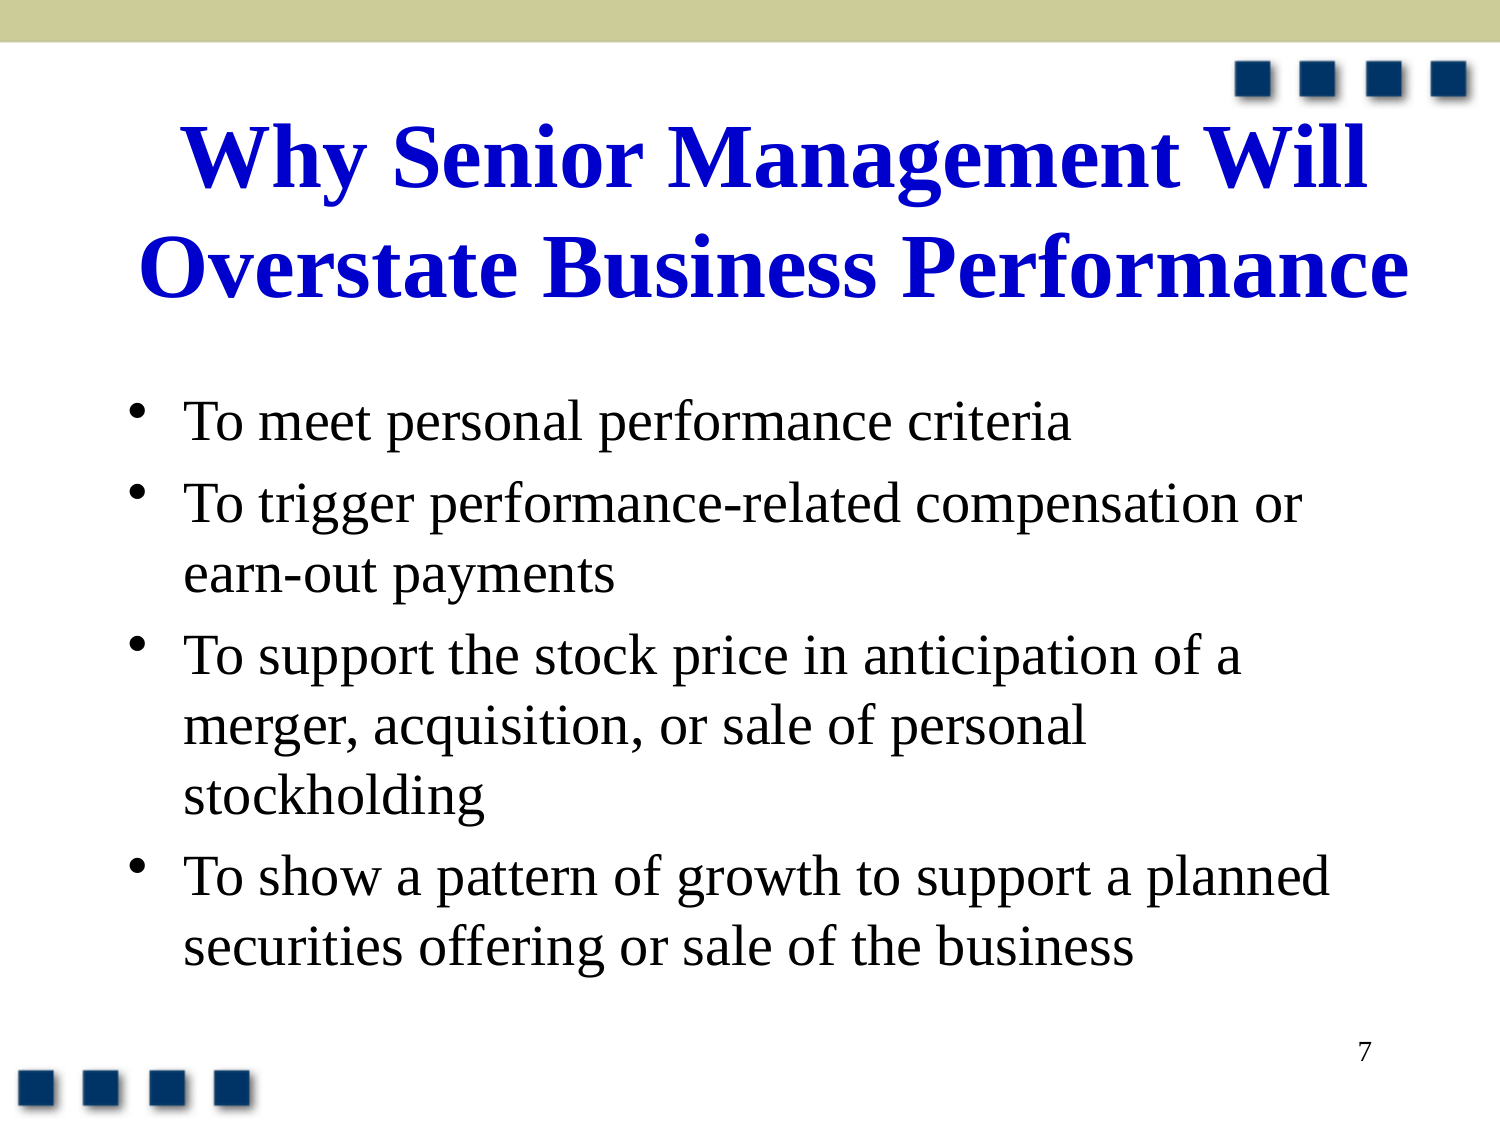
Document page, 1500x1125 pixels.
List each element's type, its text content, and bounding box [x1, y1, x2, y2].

slide_number 7 [1074, 1024, 1388, 1101]
picture [0, 0, 1500, 1125]
list To meet personal performance criteria To trigger performance-related compensation or earn-out payments To support the stock price in anticipation of a merger, acquisition, or sale of personal stockholding To show a pattern of growth to support a planned securities offering or sale of the business [112, 374, 1388, 1001]
title Why Senior Management Will Overstate Business Performance [112, 112, 1438, 301]
